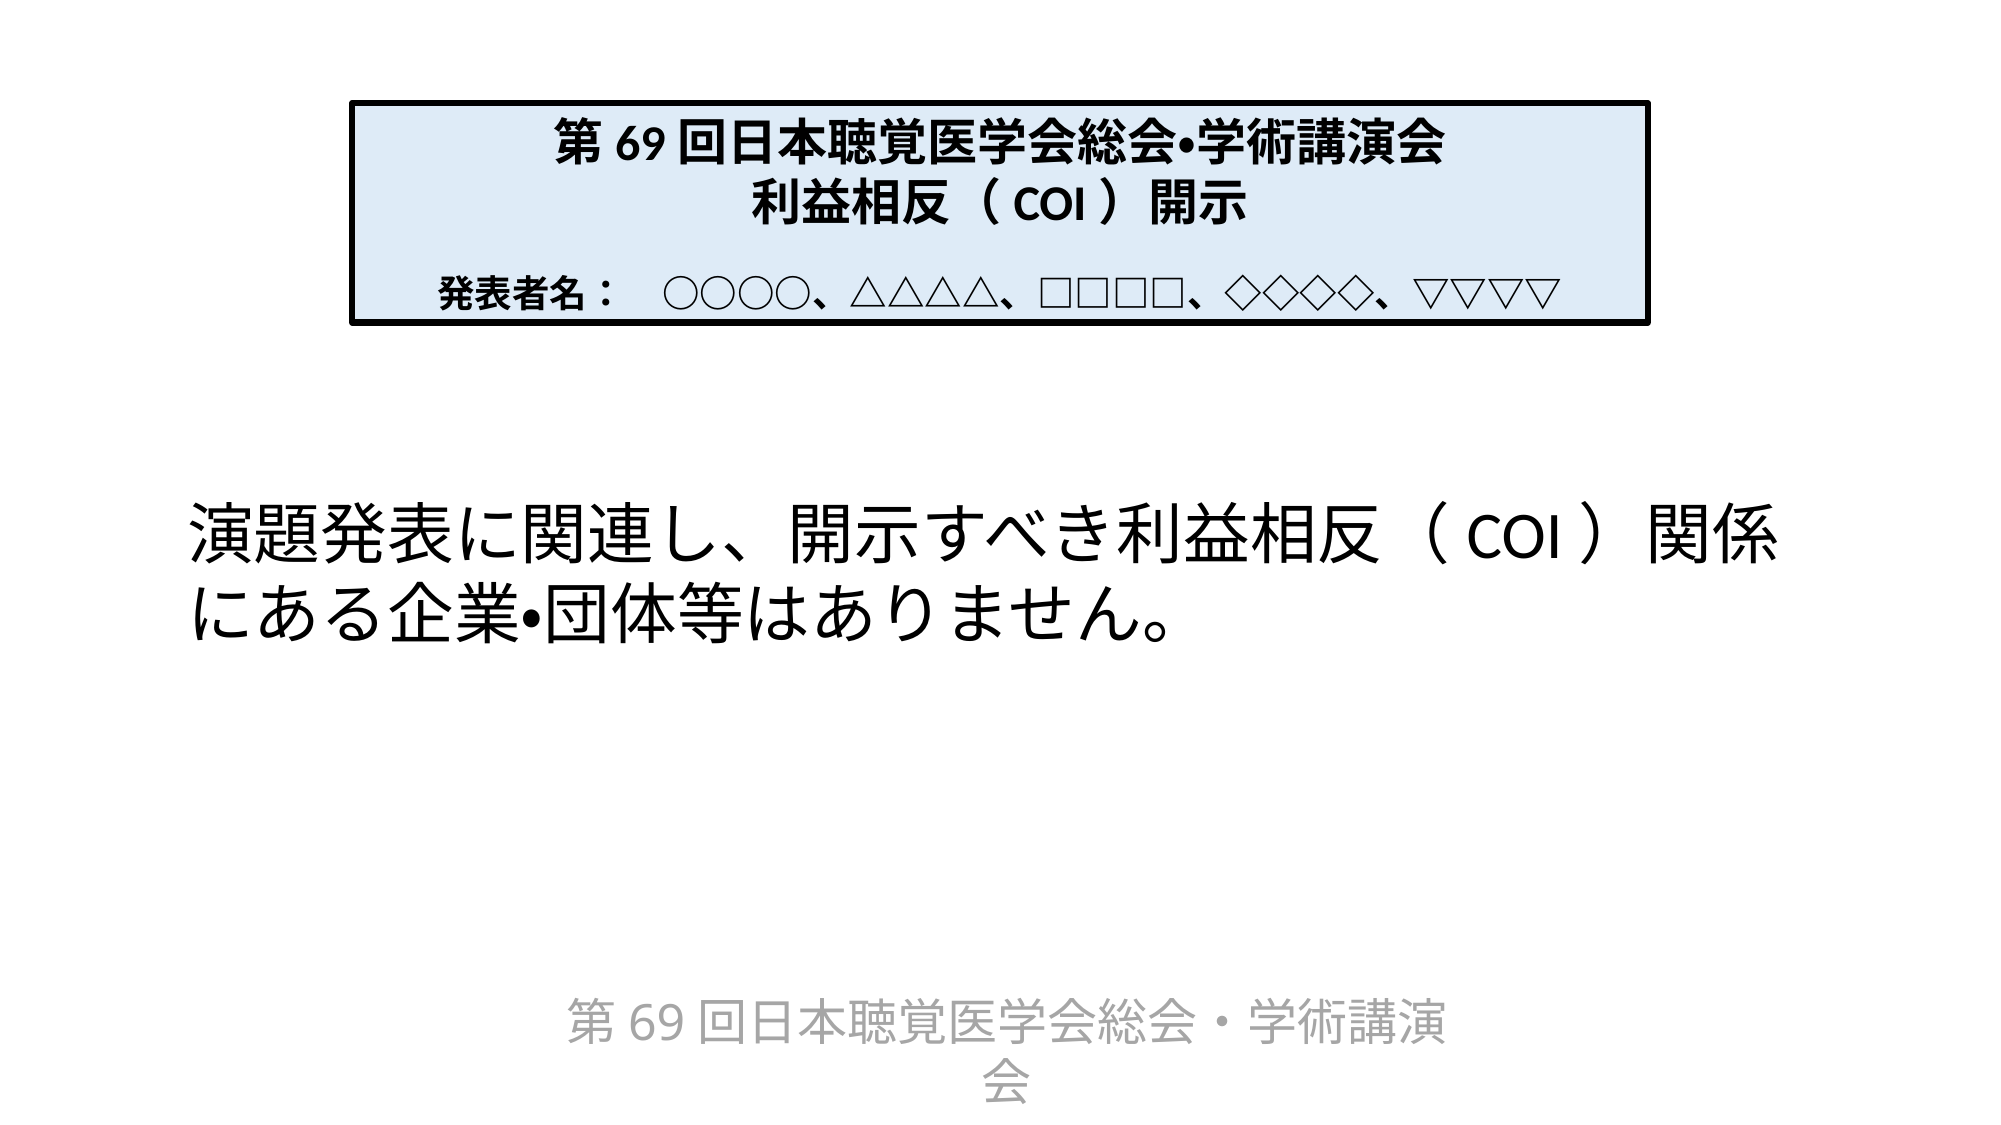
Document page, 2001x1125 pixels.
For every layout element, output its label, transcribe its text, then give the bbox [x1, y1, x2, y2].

footer 第69回日本聴覚医学会総会・学術講演会 [529, 1023, 1484, 1078]
text_box 演題発表に関連し、開示すべき利益相反（COI）関係にある企業・団体等はありません。 [172, 484, 1841, 660]
text_box 第69回日本聴覚医学会総会・学術講演会 利益相反（COI）開示 発表者名： ○○○○、△△△△、□□□□、◇◇◇◇、▽▽▽▽ [352, 103, 1648, 323]
